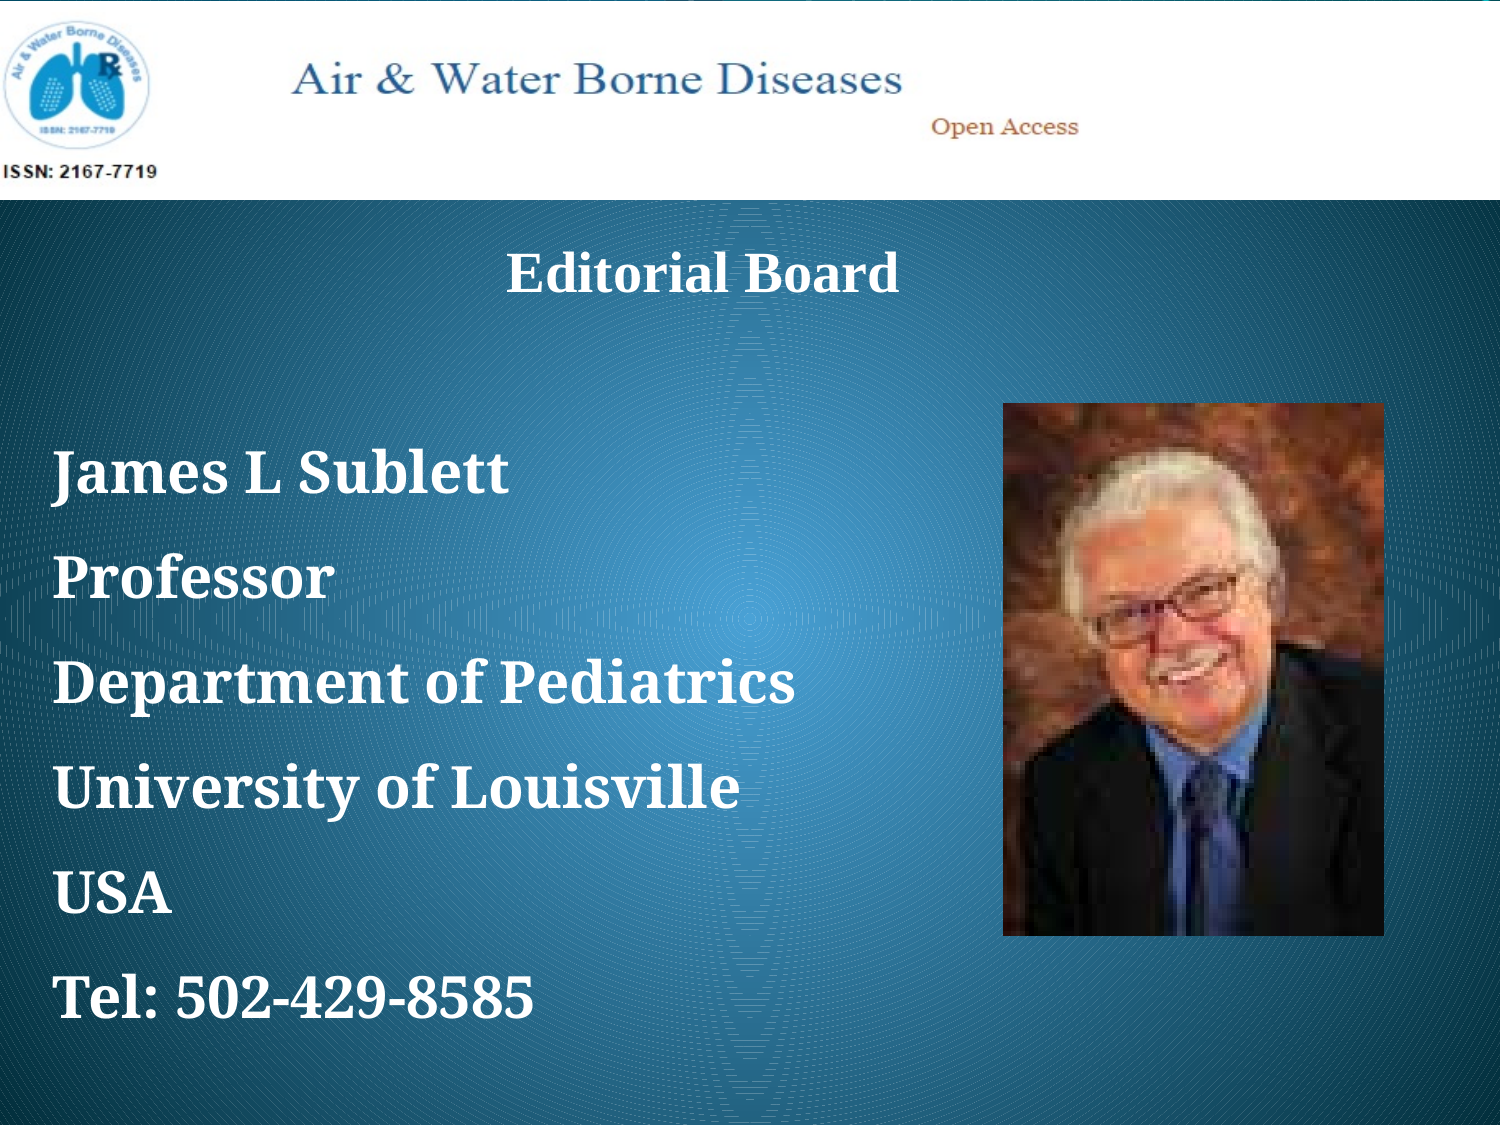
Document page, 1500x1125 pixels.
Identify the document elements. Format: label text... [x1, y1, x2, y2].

picture [1003, 403, 1384, 936]
text_box Editorial Board [384, 226, 1022, 312]
text_box James L Sublett Professor Department of Pediatrics University of Louisville USA Tel: 502-429-8585 [37, 393, 893, 1038]
picture [0, 1, 1500, 201]
